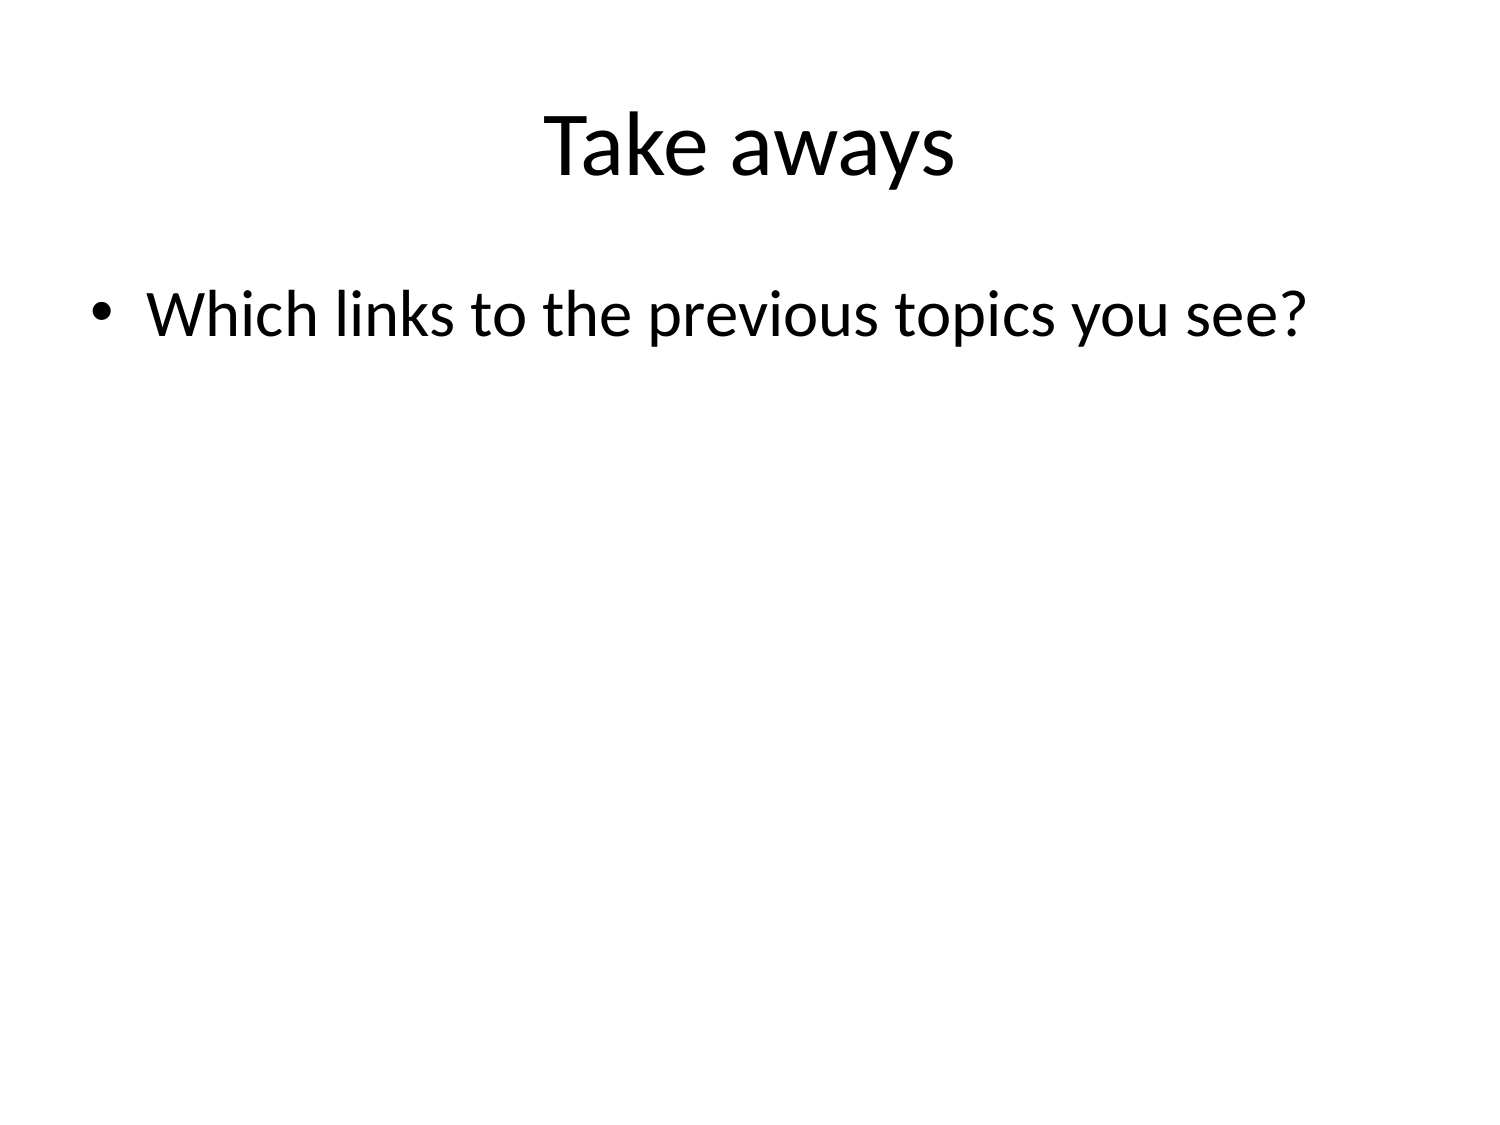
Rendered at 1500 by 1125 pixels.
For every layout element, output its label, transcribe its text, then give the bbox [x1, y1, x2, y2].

title Take aways [75, 45, 1425, 233]
list Which links to the previous topics you see? [75, 262, 1425, 1005]
